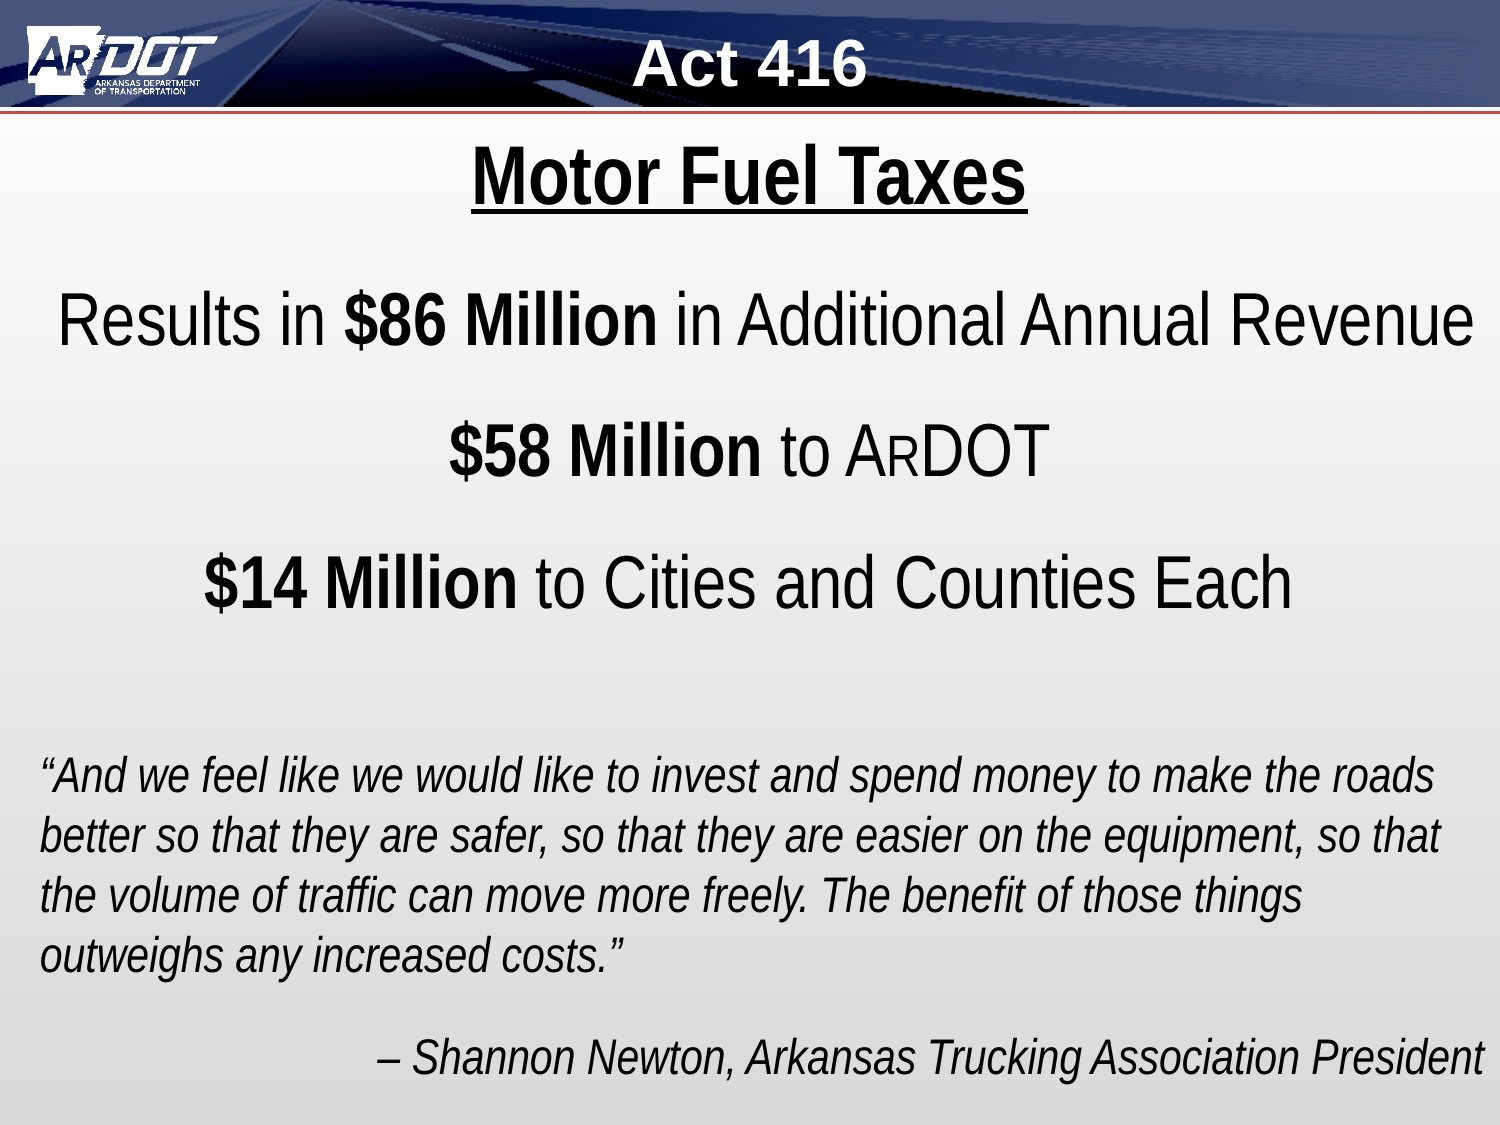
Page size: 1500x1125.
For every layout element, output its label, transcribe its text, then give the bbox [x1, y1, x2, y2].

text_box Results in $86 Million in Additional Annual Revenue $58 Million to ARDOT $14 Million to Cities and Counties Each [0, 262, 1500, 631]
text_box “And we feel like we would like to invest and spend money to make the roads better so that they are safer, so that they are easier on the equipment, so that the volume of traffic can move more freely. The benefit of those things outweighs any increased costs.” – Shannon Newton, Arkansas Trucking Association President [24, 735, 1500, 1092]
picture [0, 0, 1500, 108]
text_box Motor Fuel Taxes [0, 118, 1500, 229]
